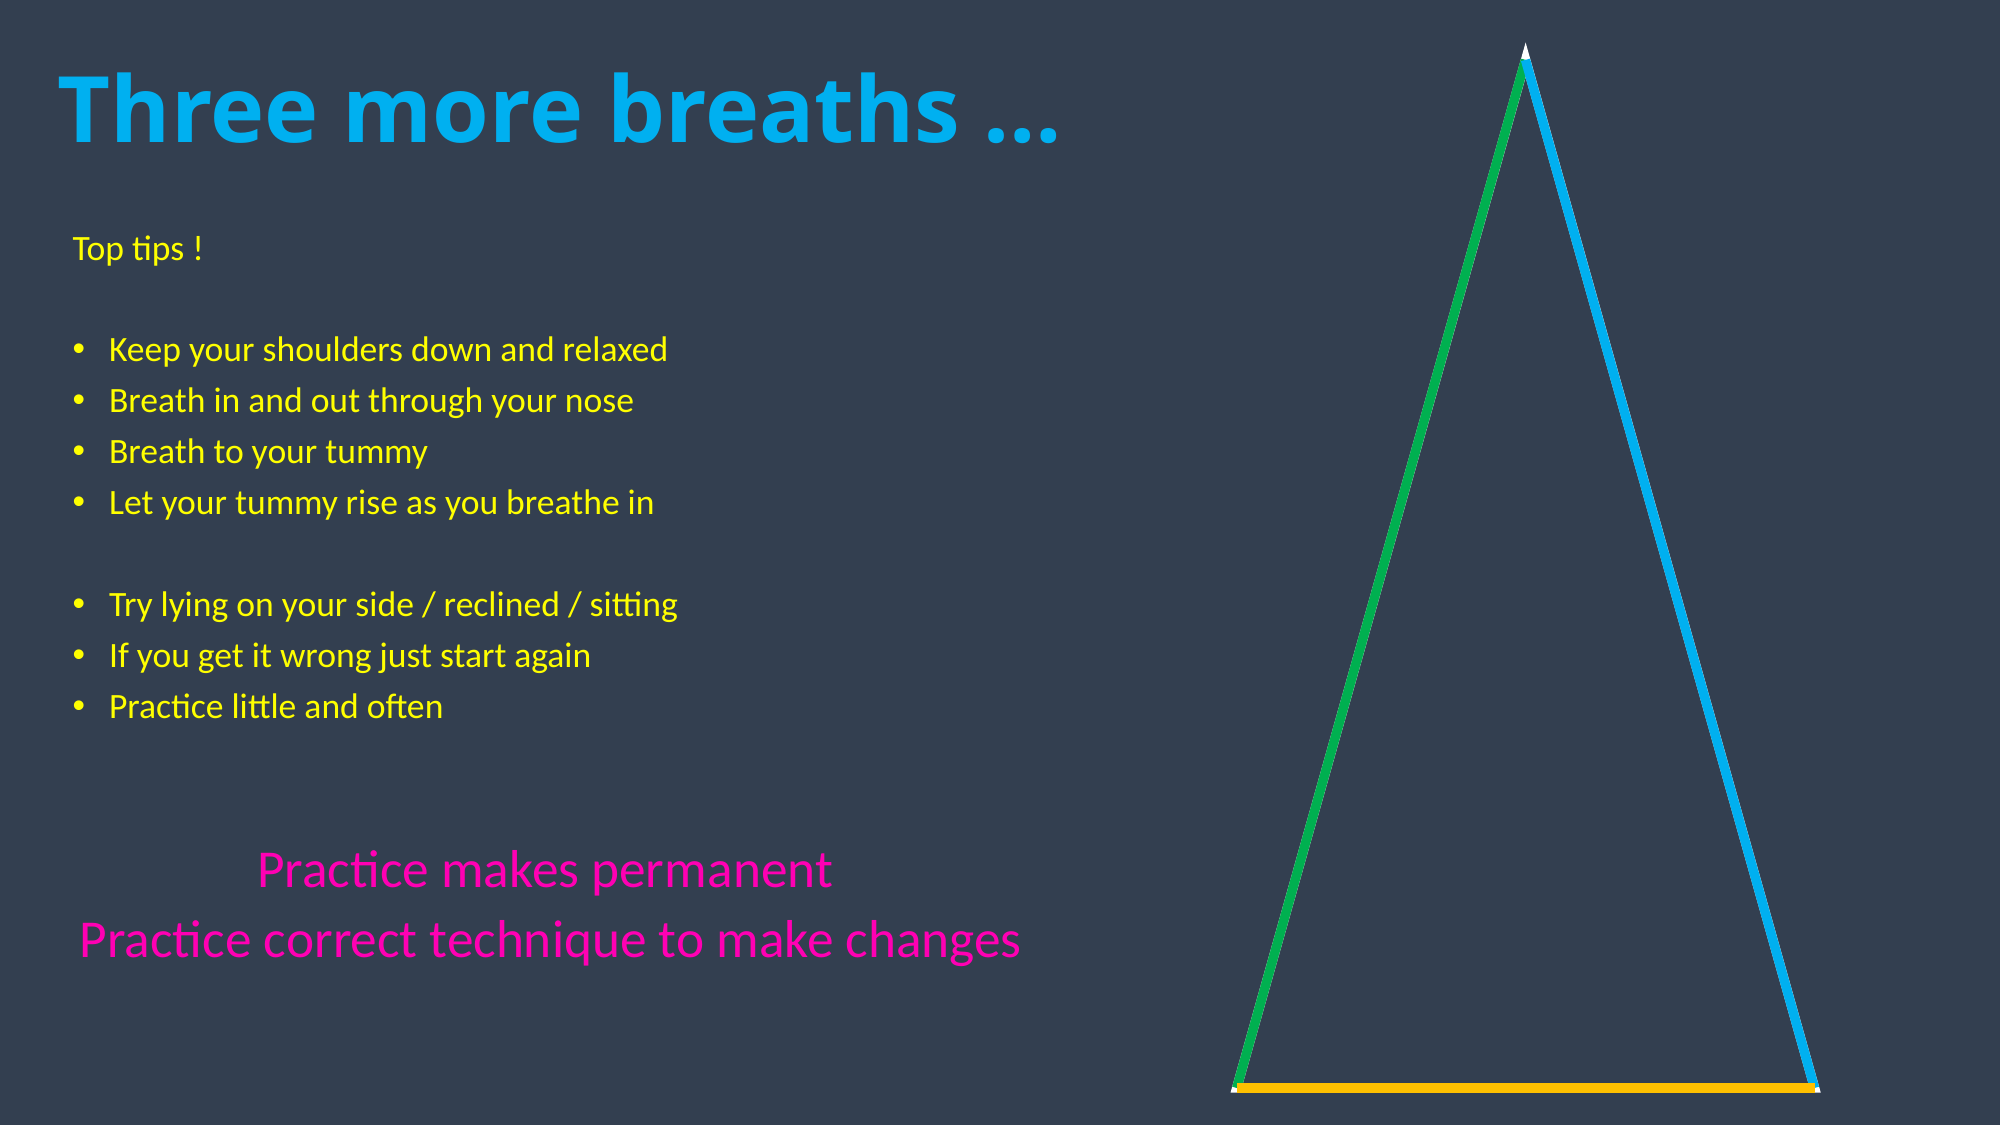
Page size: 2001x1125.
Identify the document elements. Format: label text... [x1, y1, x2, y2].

list Top tips ! Keep your shoulders down and relaxed Breath in and out through your nose Breath to your tummy Let your tummy rise as you breathe in Try lying on your side / reclined / sitting If you get it wrong just start again Practice little and often Practice makes permanent Practice correct technique to make changes [57, 221, 1046, 1014]
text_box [1236, 59, 1525, 1087]
title Three more breaths … [42, 4, 1768, 222]
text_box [1525, 59, 1815, 1087]
